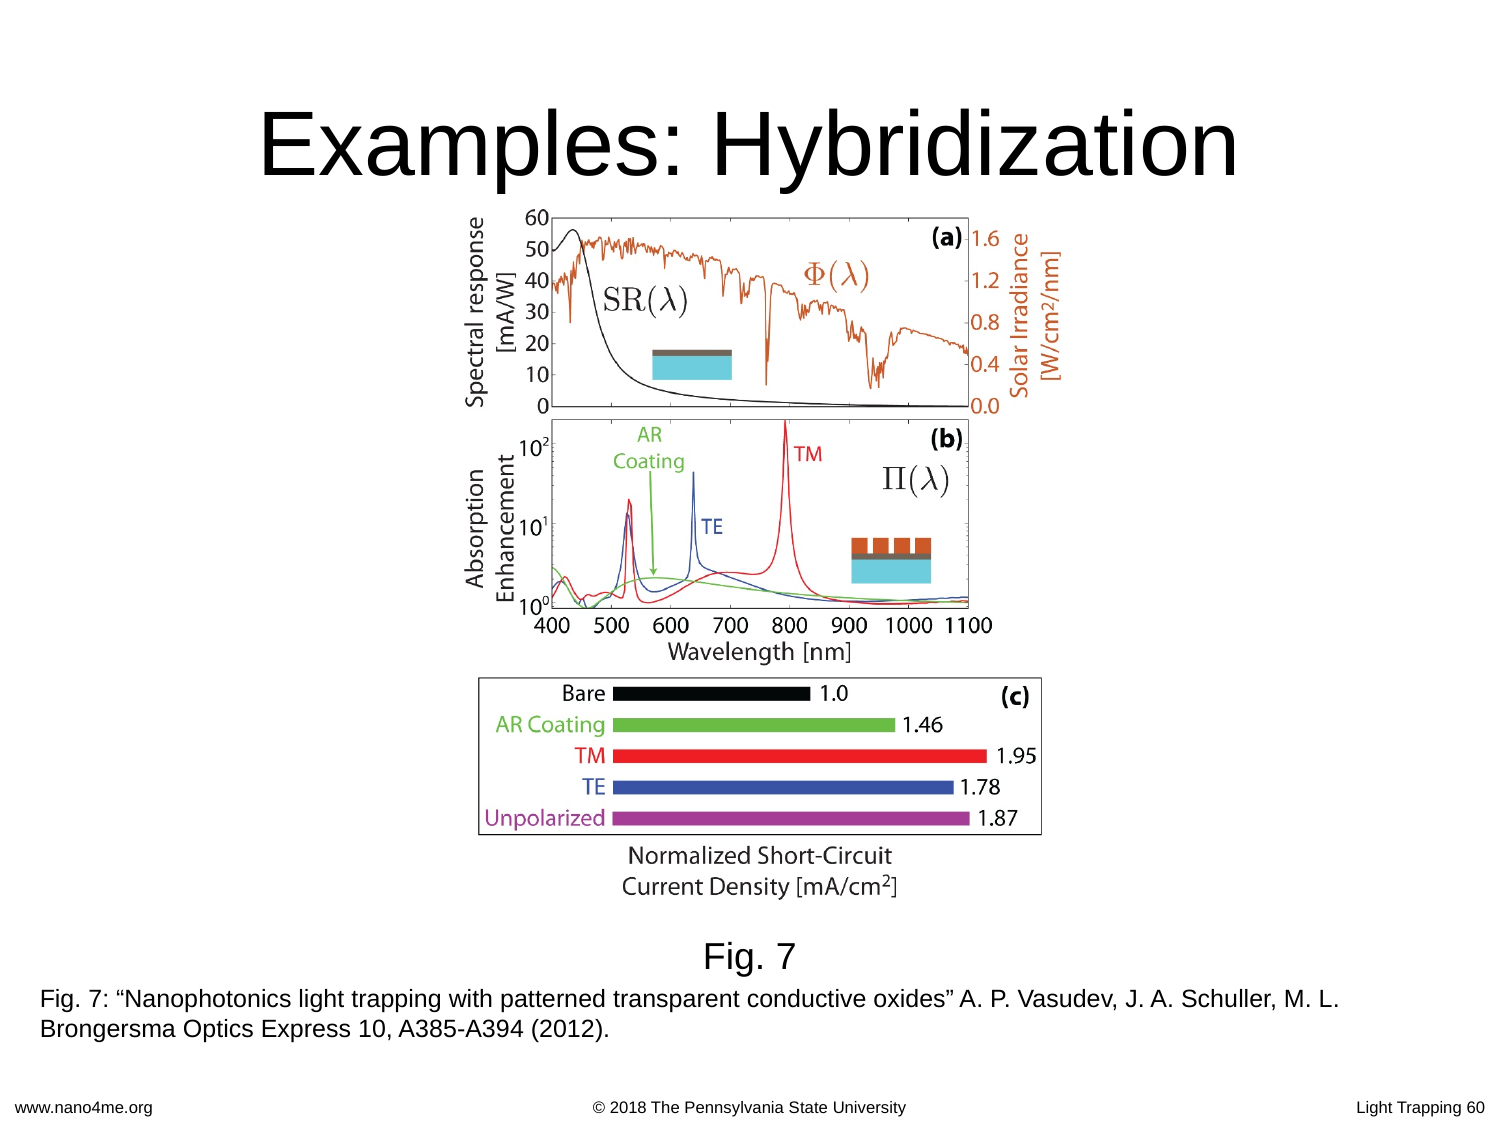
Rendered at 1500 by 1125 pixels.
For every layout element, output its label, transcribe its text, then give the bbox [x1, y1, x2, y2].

text_box Fig. 7 [688, 924, 812, 974]
title Examples: Hybridization [75, 45, 1425, 233]
text_box Fig. 7: “Nanophotonics light trapping with patterned transparent conductive oxides” A. P. Vasudev, J. A. Schuller, M. L. Brongersma Optics Express 10, A385-A394 (2012). [24, 974, 1500, 1050]
picture [464, 209, 1061, 901]
